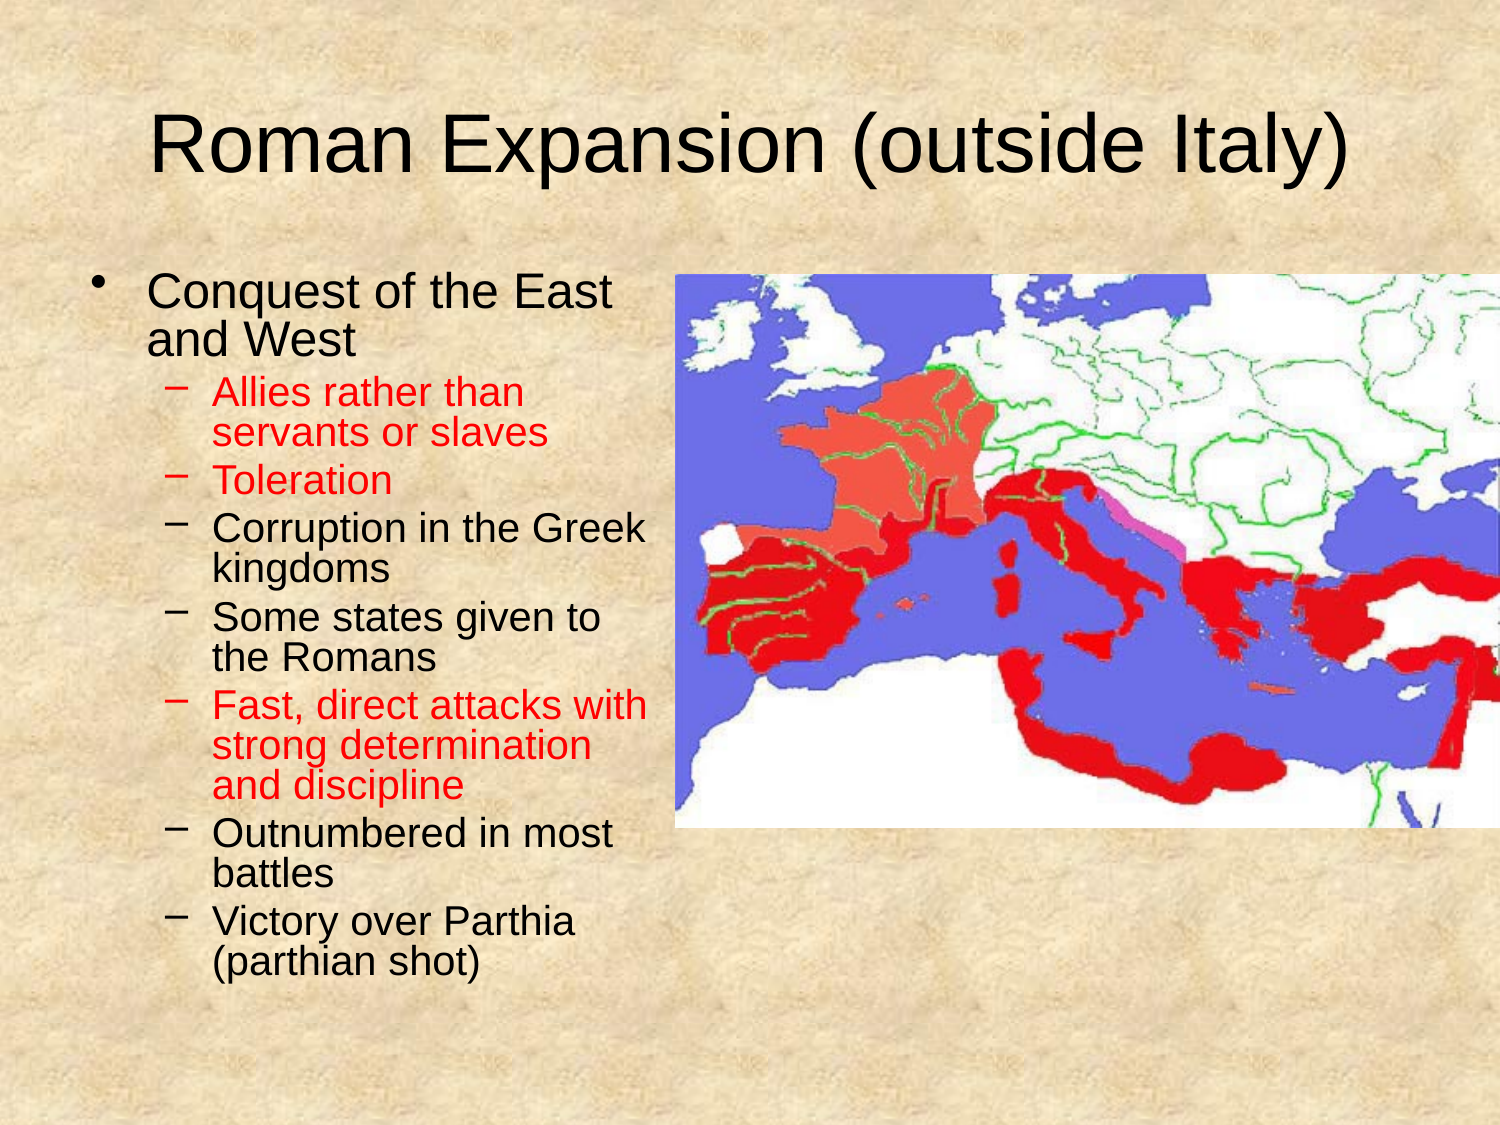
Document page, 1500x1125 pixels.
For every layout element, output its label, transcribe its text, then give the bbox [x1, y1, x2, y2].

list Conquest of the East and West Allies rather than servants or slaves Toleration Corruption in the Greek kingdoms Some states given to the Romans Fast, direct attacks with strong determination and discipline Outnumbered in most battles Victory over Parthia (parthian shot) [75, 262, 675, 1005]
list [674, 274, 1500, 828]
title Roman Expansion (outside Italy) [75, 45, 1425, 233]
picture [0, 0, 1500, 1125]
